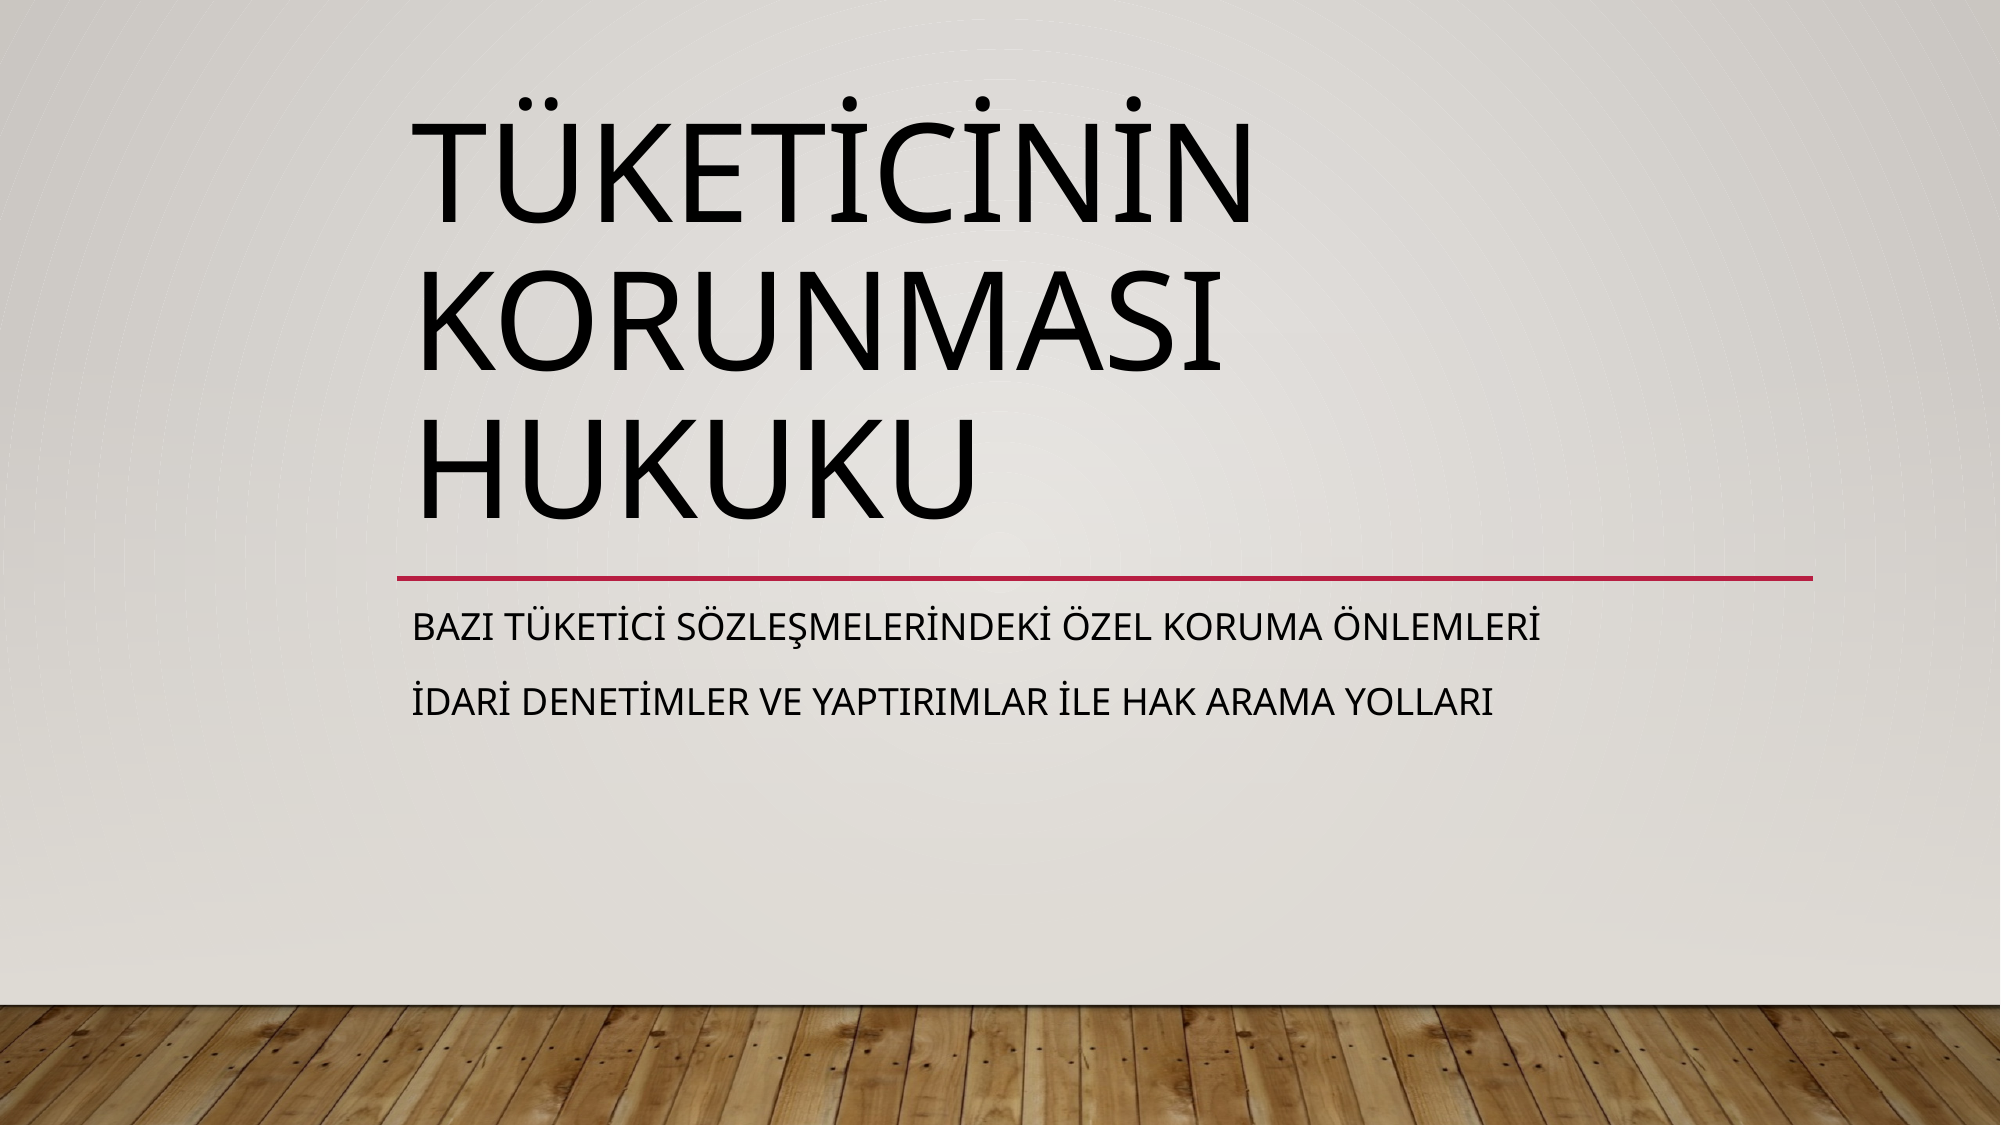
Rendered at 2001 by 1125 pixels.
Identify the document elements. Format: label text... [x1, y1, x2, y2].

subtitle Bazı tüketici sözleşmelerindeki özel koruma önlemleri İdari denetimler ve yaptırımlar ile hak arama yolları [396, 579, 1814, 740]
picture [0, 1005, 2000, 1125]
title Tüketicinin korunması Hukuku [396, 131, 1814, 549]
